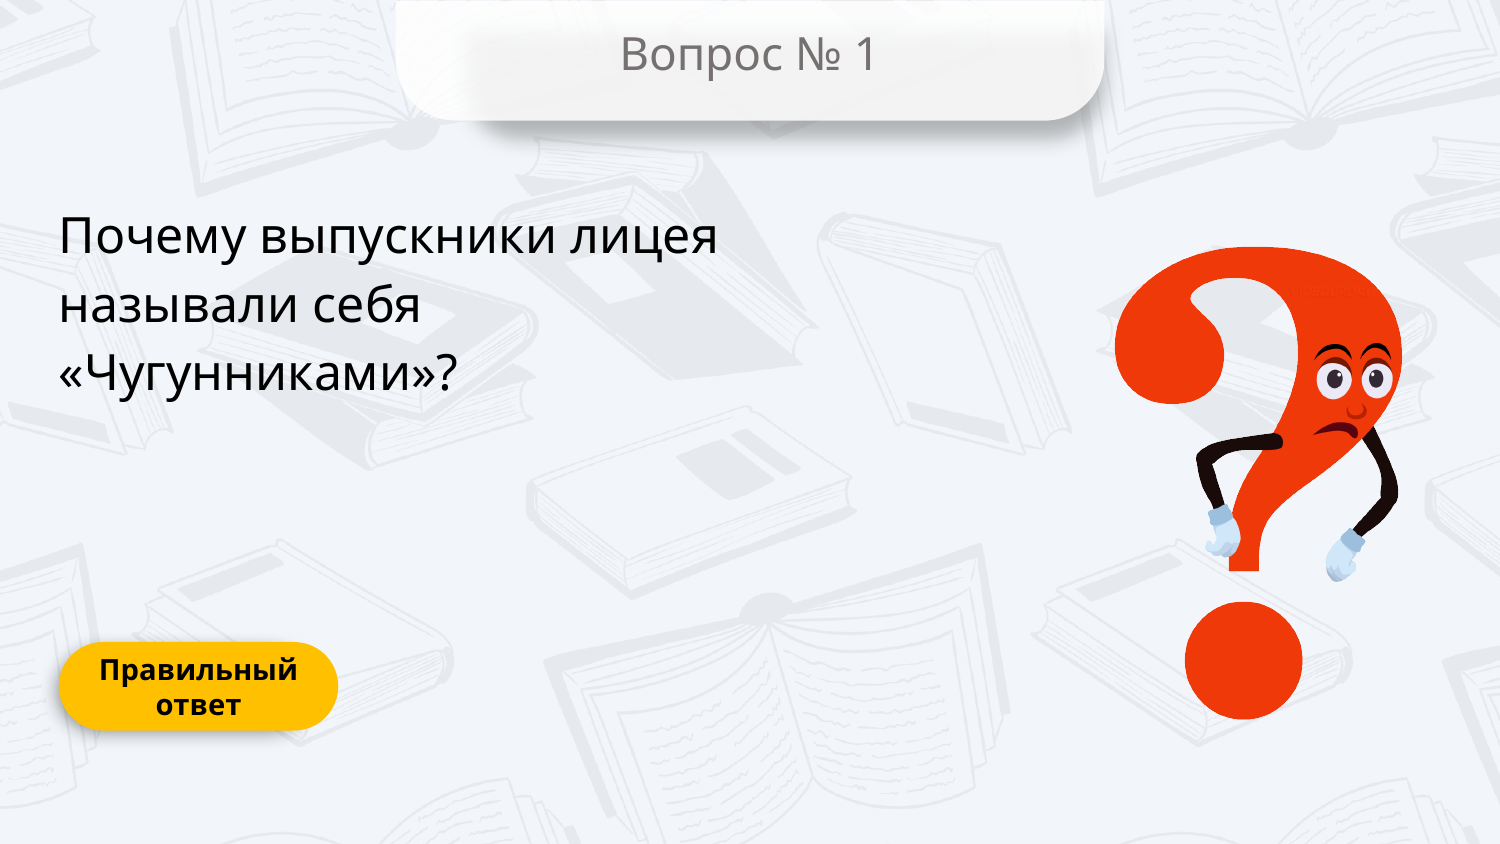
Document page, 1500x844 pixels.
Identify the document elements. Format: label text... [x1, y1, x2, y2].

text_box Почему выпускники лицея называли себя «Чугунниками»? [58, 195, 721, 401]
text_box Правильный ответ [57, 640, 340, 732]
picture [0, 0, 1500, 844]
text_box [394, 0, 1106, 122]
text_box Вопрос № 1 [604, 17, 896, 88]
